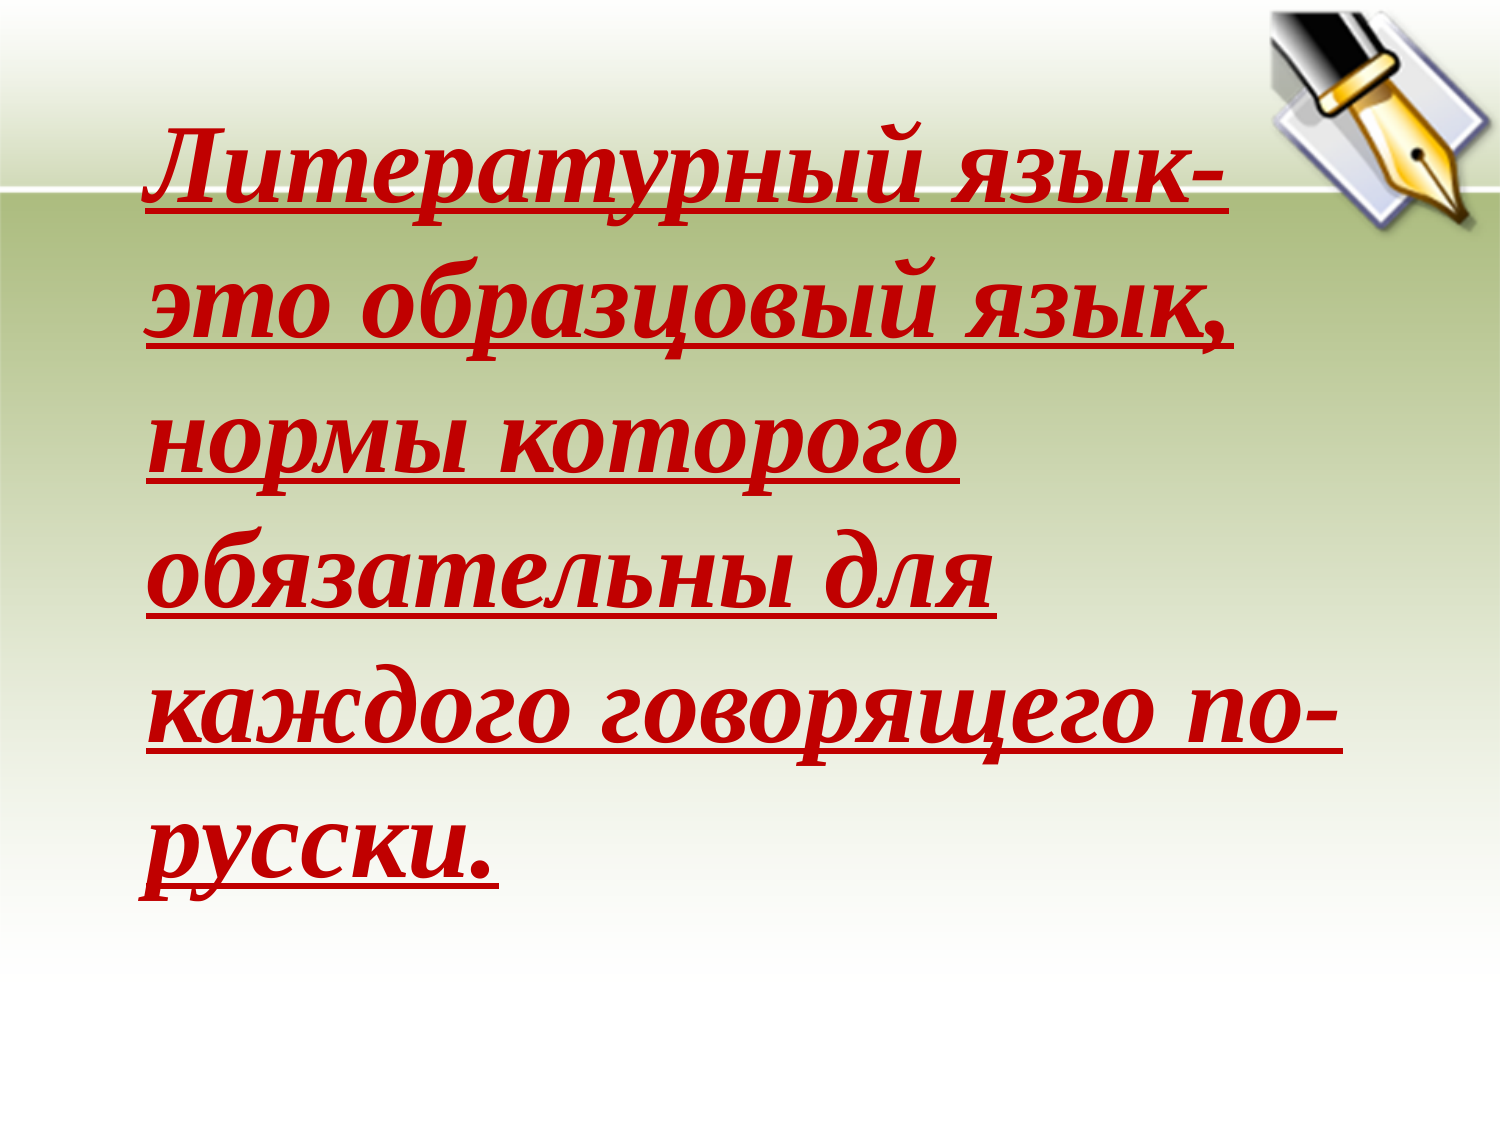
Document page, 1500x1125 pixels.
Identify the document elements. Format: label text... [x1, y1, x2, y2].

picture [0, 0, 1500, 1125]
list Литературный язык- это образцовый язык, нормы которого обязательны для каждого говорящего по-русски. [74, 81, 1426, 1032]
